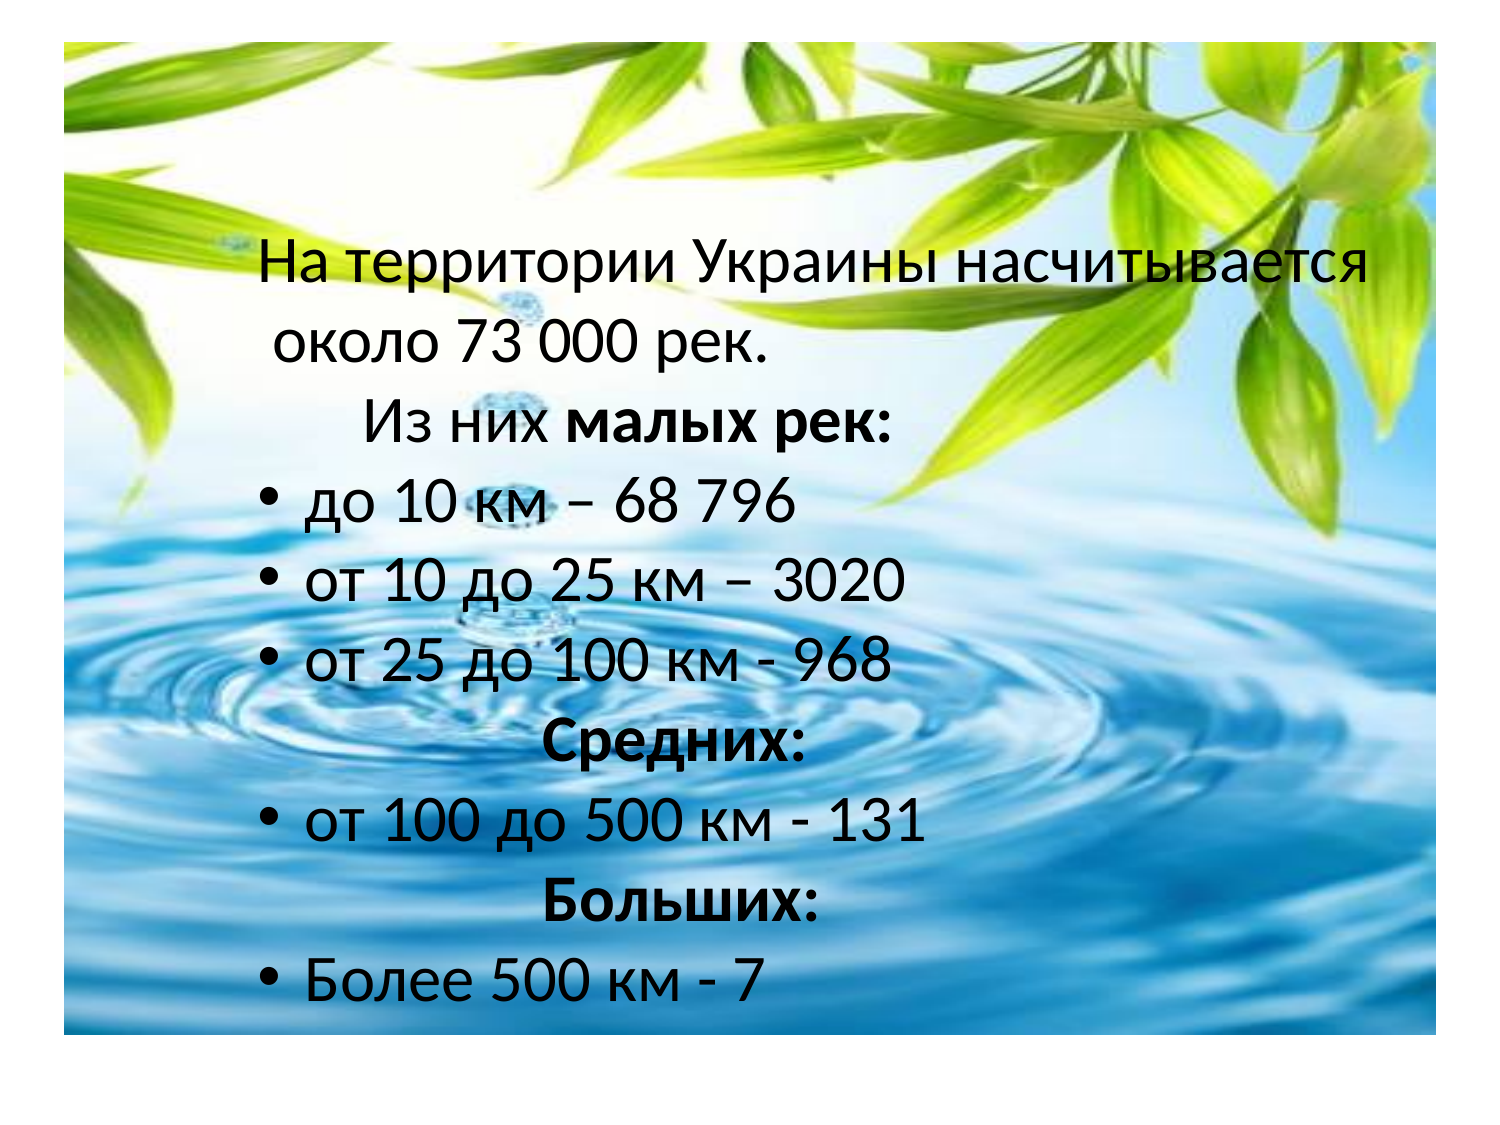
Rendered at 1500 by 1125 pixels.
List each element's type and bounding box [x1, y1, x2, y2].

picture [64, 42, 1436, 1036]
